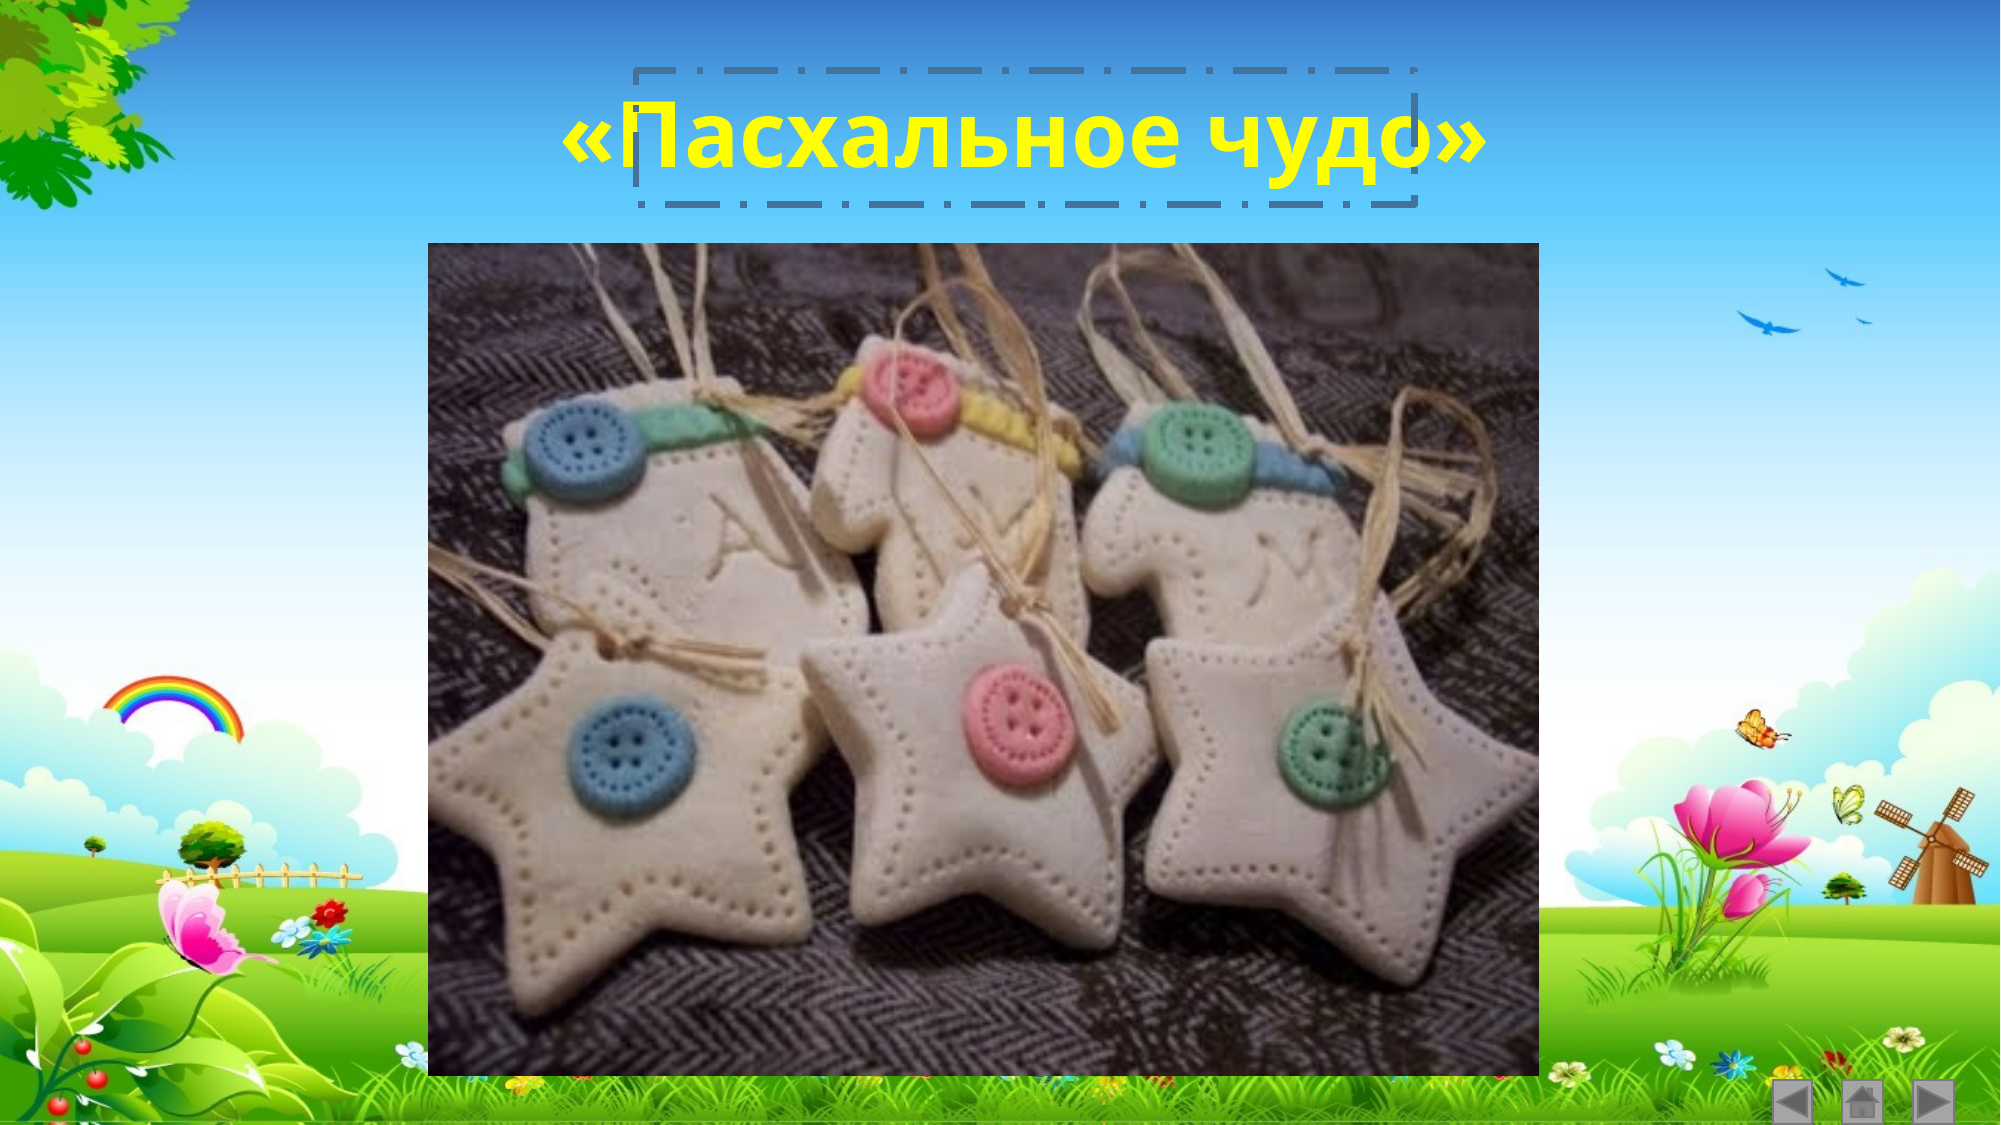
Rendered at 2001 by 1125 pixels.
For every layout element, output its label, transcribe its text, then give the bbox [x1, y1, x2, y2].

picture [0, 0, 2001, 1125]
text_box [1912, 1079, 1955, 1125]
title «Пасхальное чудо» [1415, 70, 1888, 205]
title «Пасхальное чудо» [162, 70, 636, 205]
text_box [1841, 1079, 1884, 1125]
text_box [635, 70, 1416, 206]
list [1539, 262, 1913, 855]
text_box [1772, 1079, 1813, 1125]
